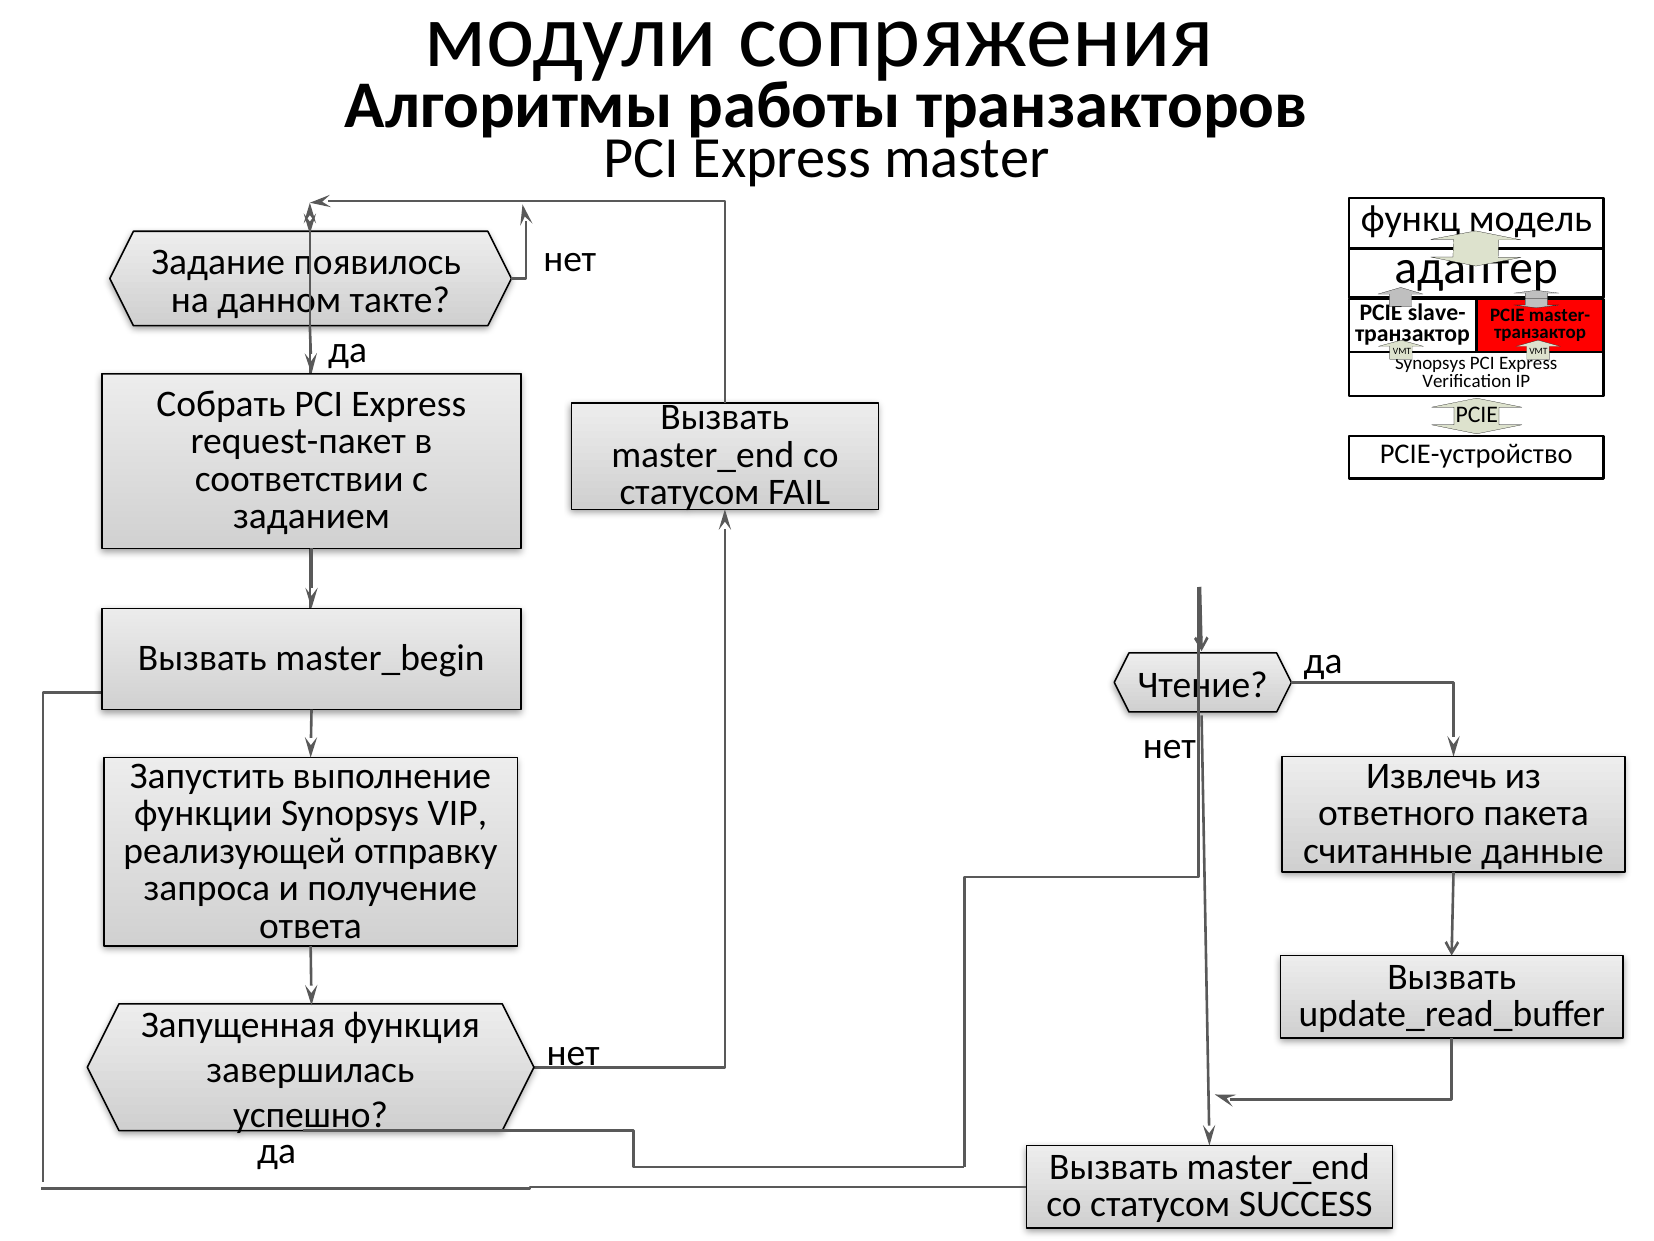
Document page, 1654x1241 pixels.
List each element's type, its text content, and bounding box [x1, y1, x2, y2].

text_box модули сопряжения [0, 0, 1654, 93]
text_box PCI Express master [0, 112, 1654, 195]
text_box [40, 202, 1625, 1229]
text_box Алгоритмы работы транзакторов [35, 52, 1619, 112]
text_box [1345, 194, 1608, 201]
